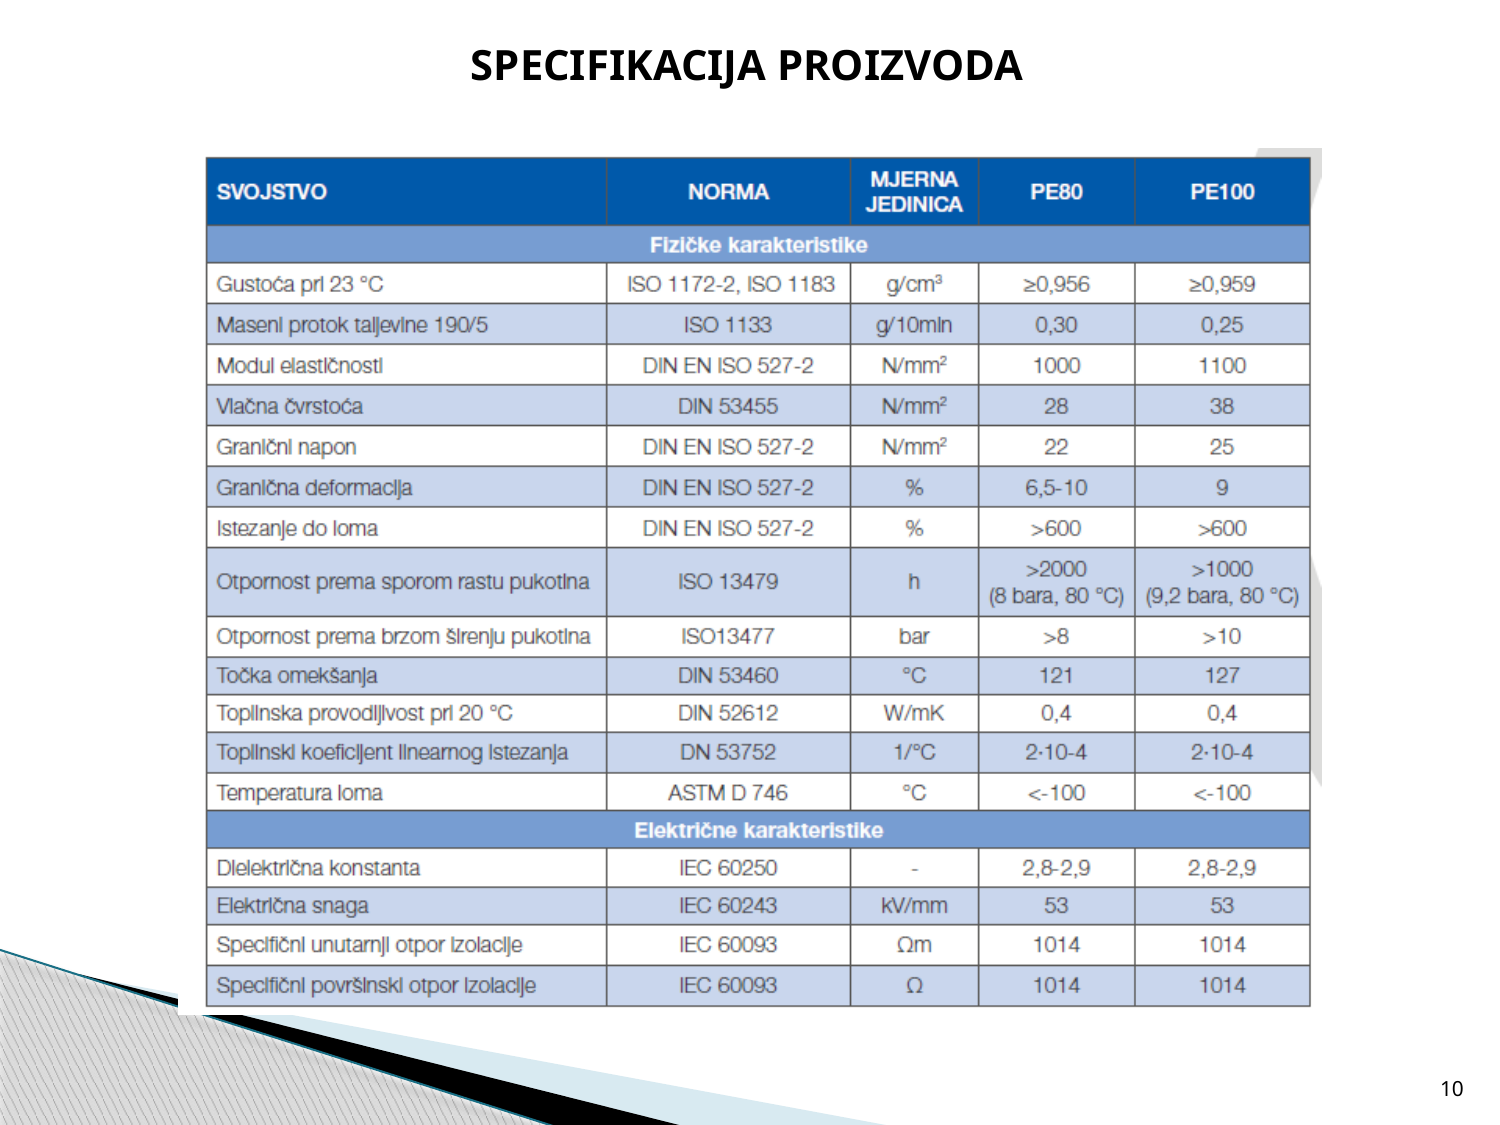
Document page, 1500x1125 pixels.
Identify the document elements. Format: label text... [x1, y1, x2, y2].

text_box SPECIFIKACIJA PROIZVODA [0, 31, 1495, 96]
slide_number 10 [1418, 1051, 1479, 1112]
picture [177, 148, 1323, 1015]
